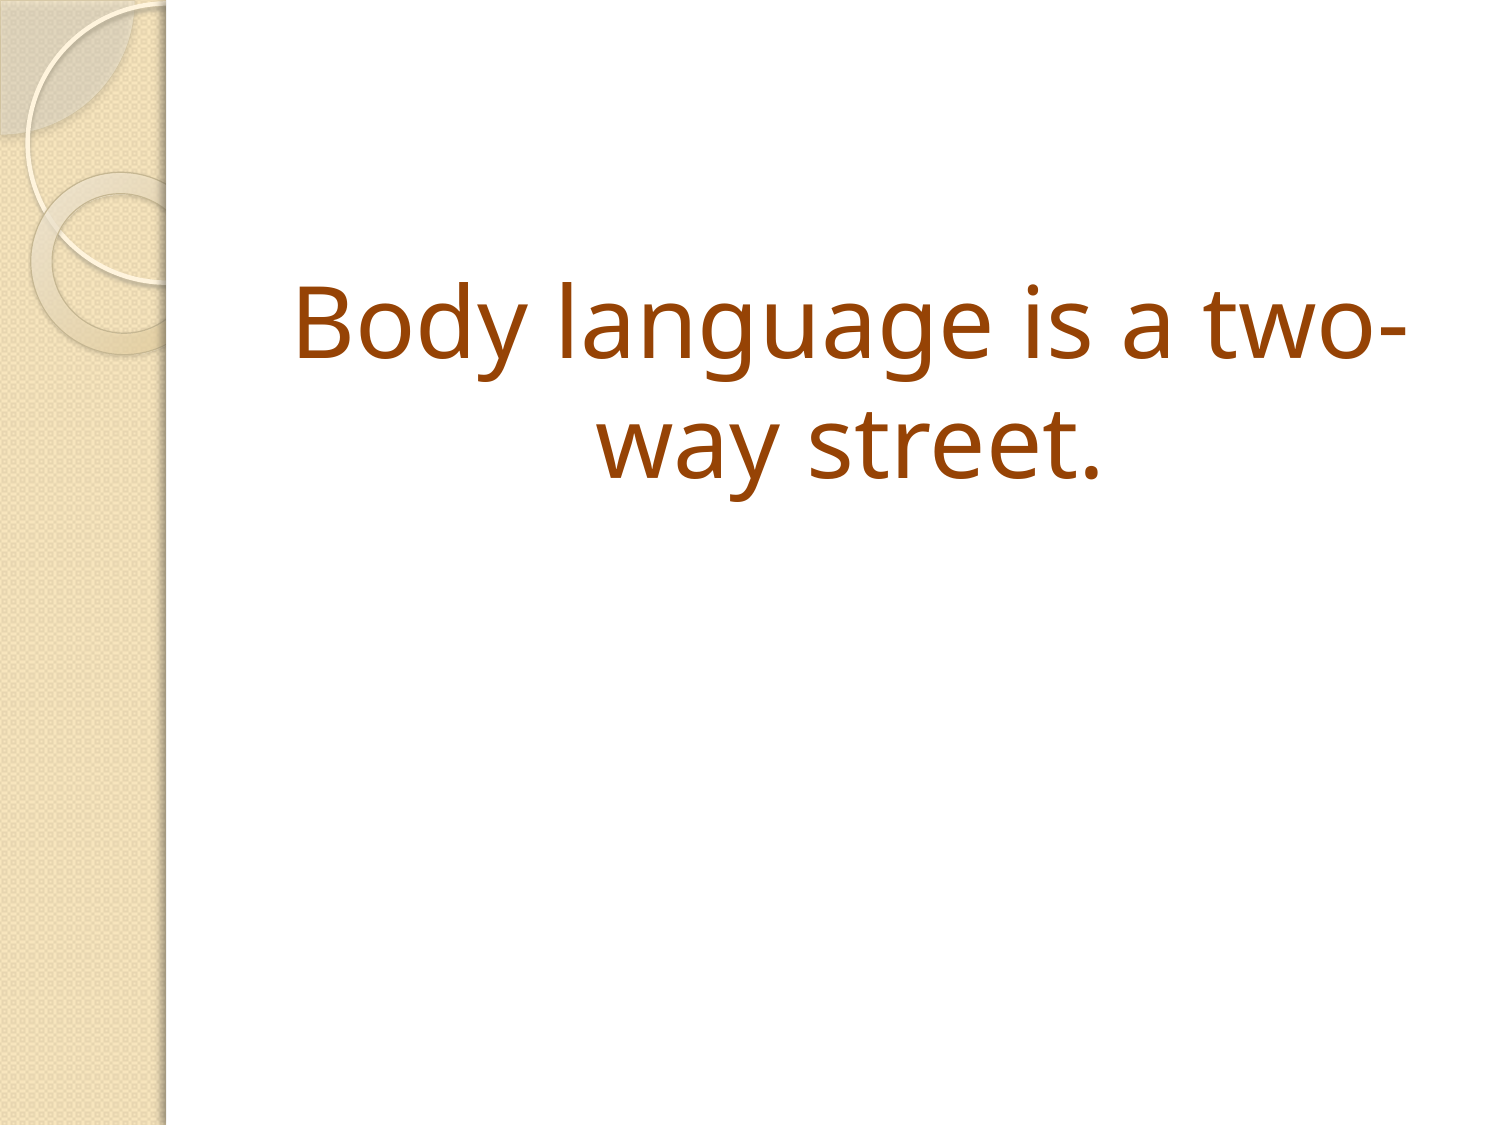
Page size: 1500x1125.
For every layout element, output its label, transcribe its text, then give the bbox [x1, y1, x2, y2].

title Body language is a two-way street. [235, 45, 1466, 713]
